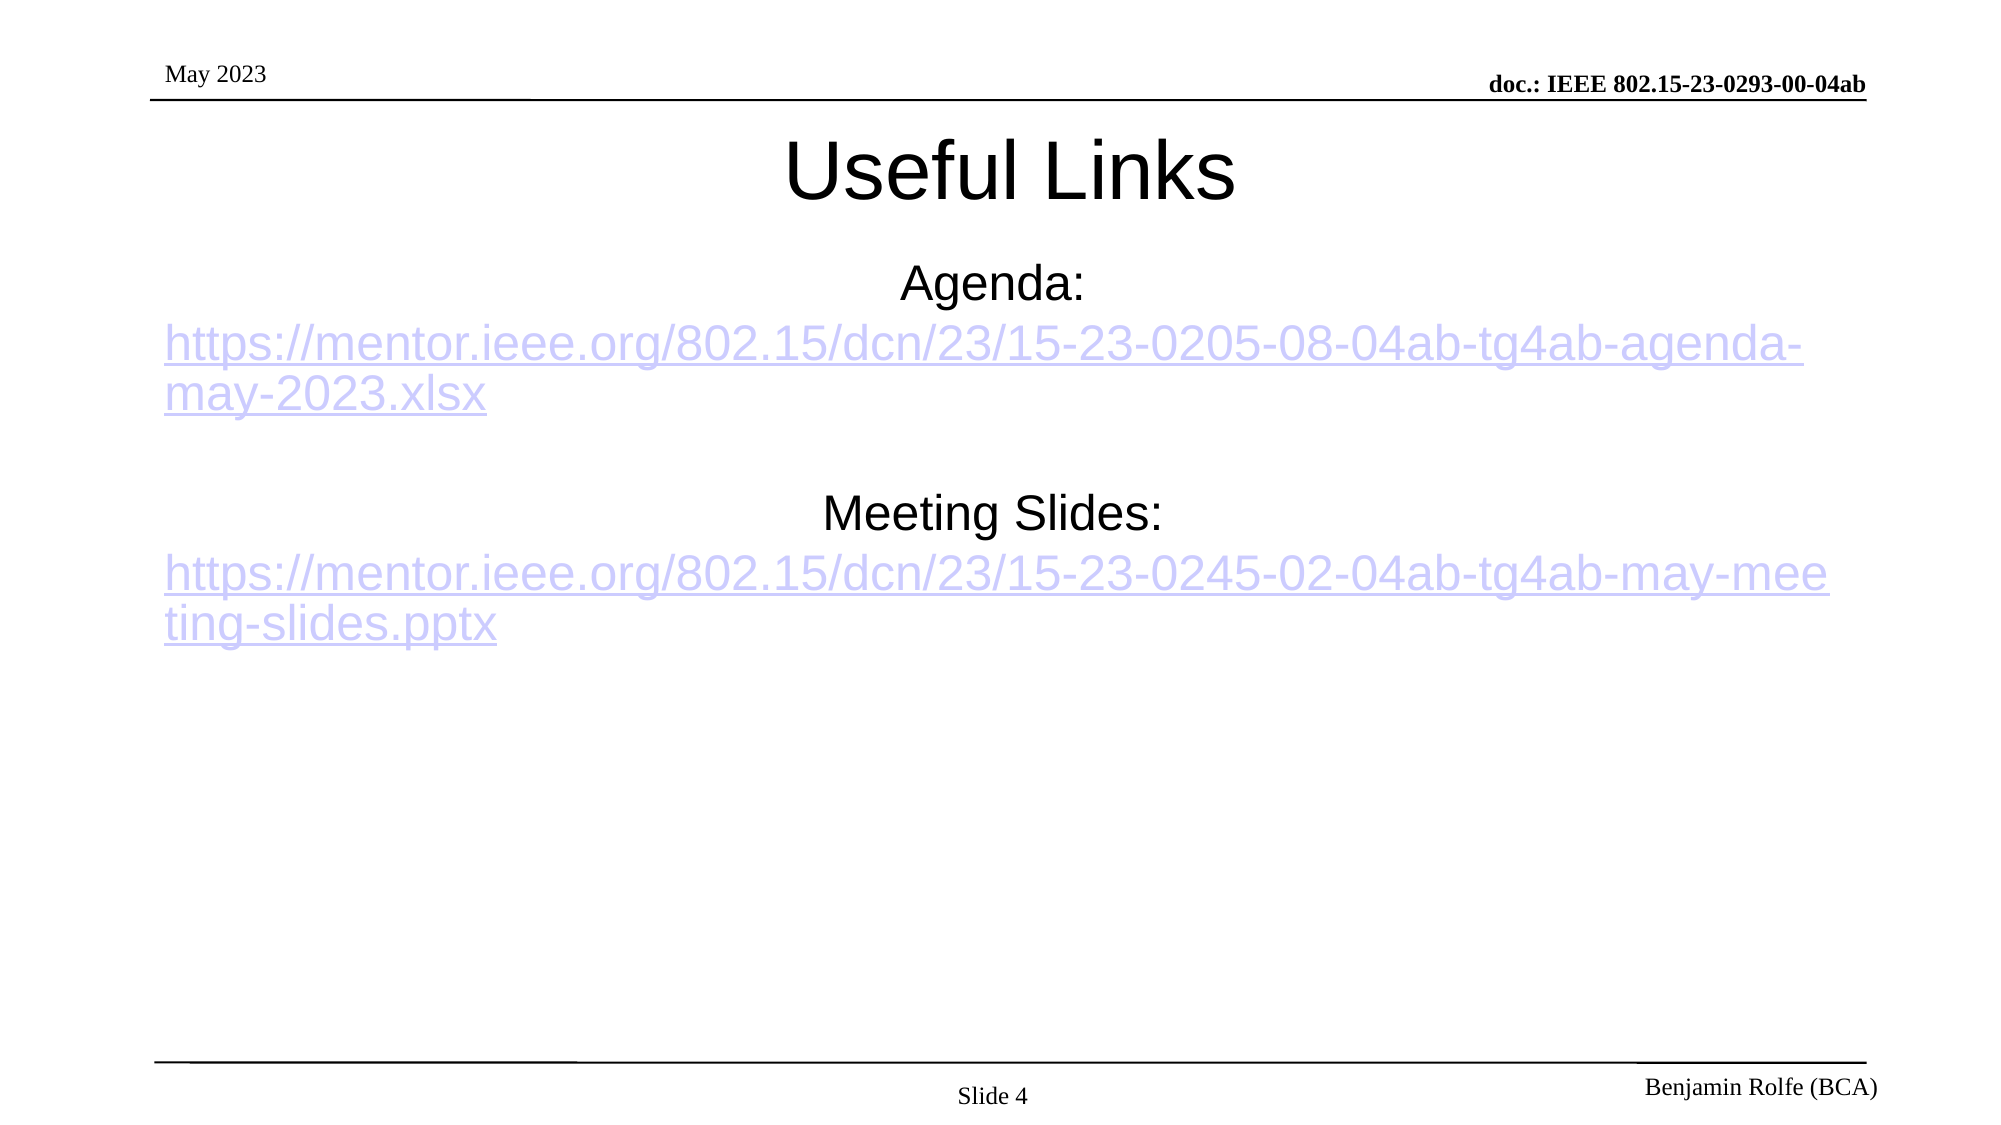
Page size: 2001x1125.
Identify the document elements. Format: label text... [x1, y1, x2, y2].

text_box Agenda: https://mentor.ieee.org/802.15/dcn/23/15-23-0205-08-04ab-tg4ab-agenda-may-2023.xlsx Meeting Slides: https://mentor.ieee.org/802.15/dcn/23/15-23-0245-02-04ab-tg4ab-may-meeting-slides.pptx [149, 242, 1851, 618]
slide_number Slide 4 [921, 1075, 1065, 1115]
title Useful Links [373, 112, 1648, 220]
